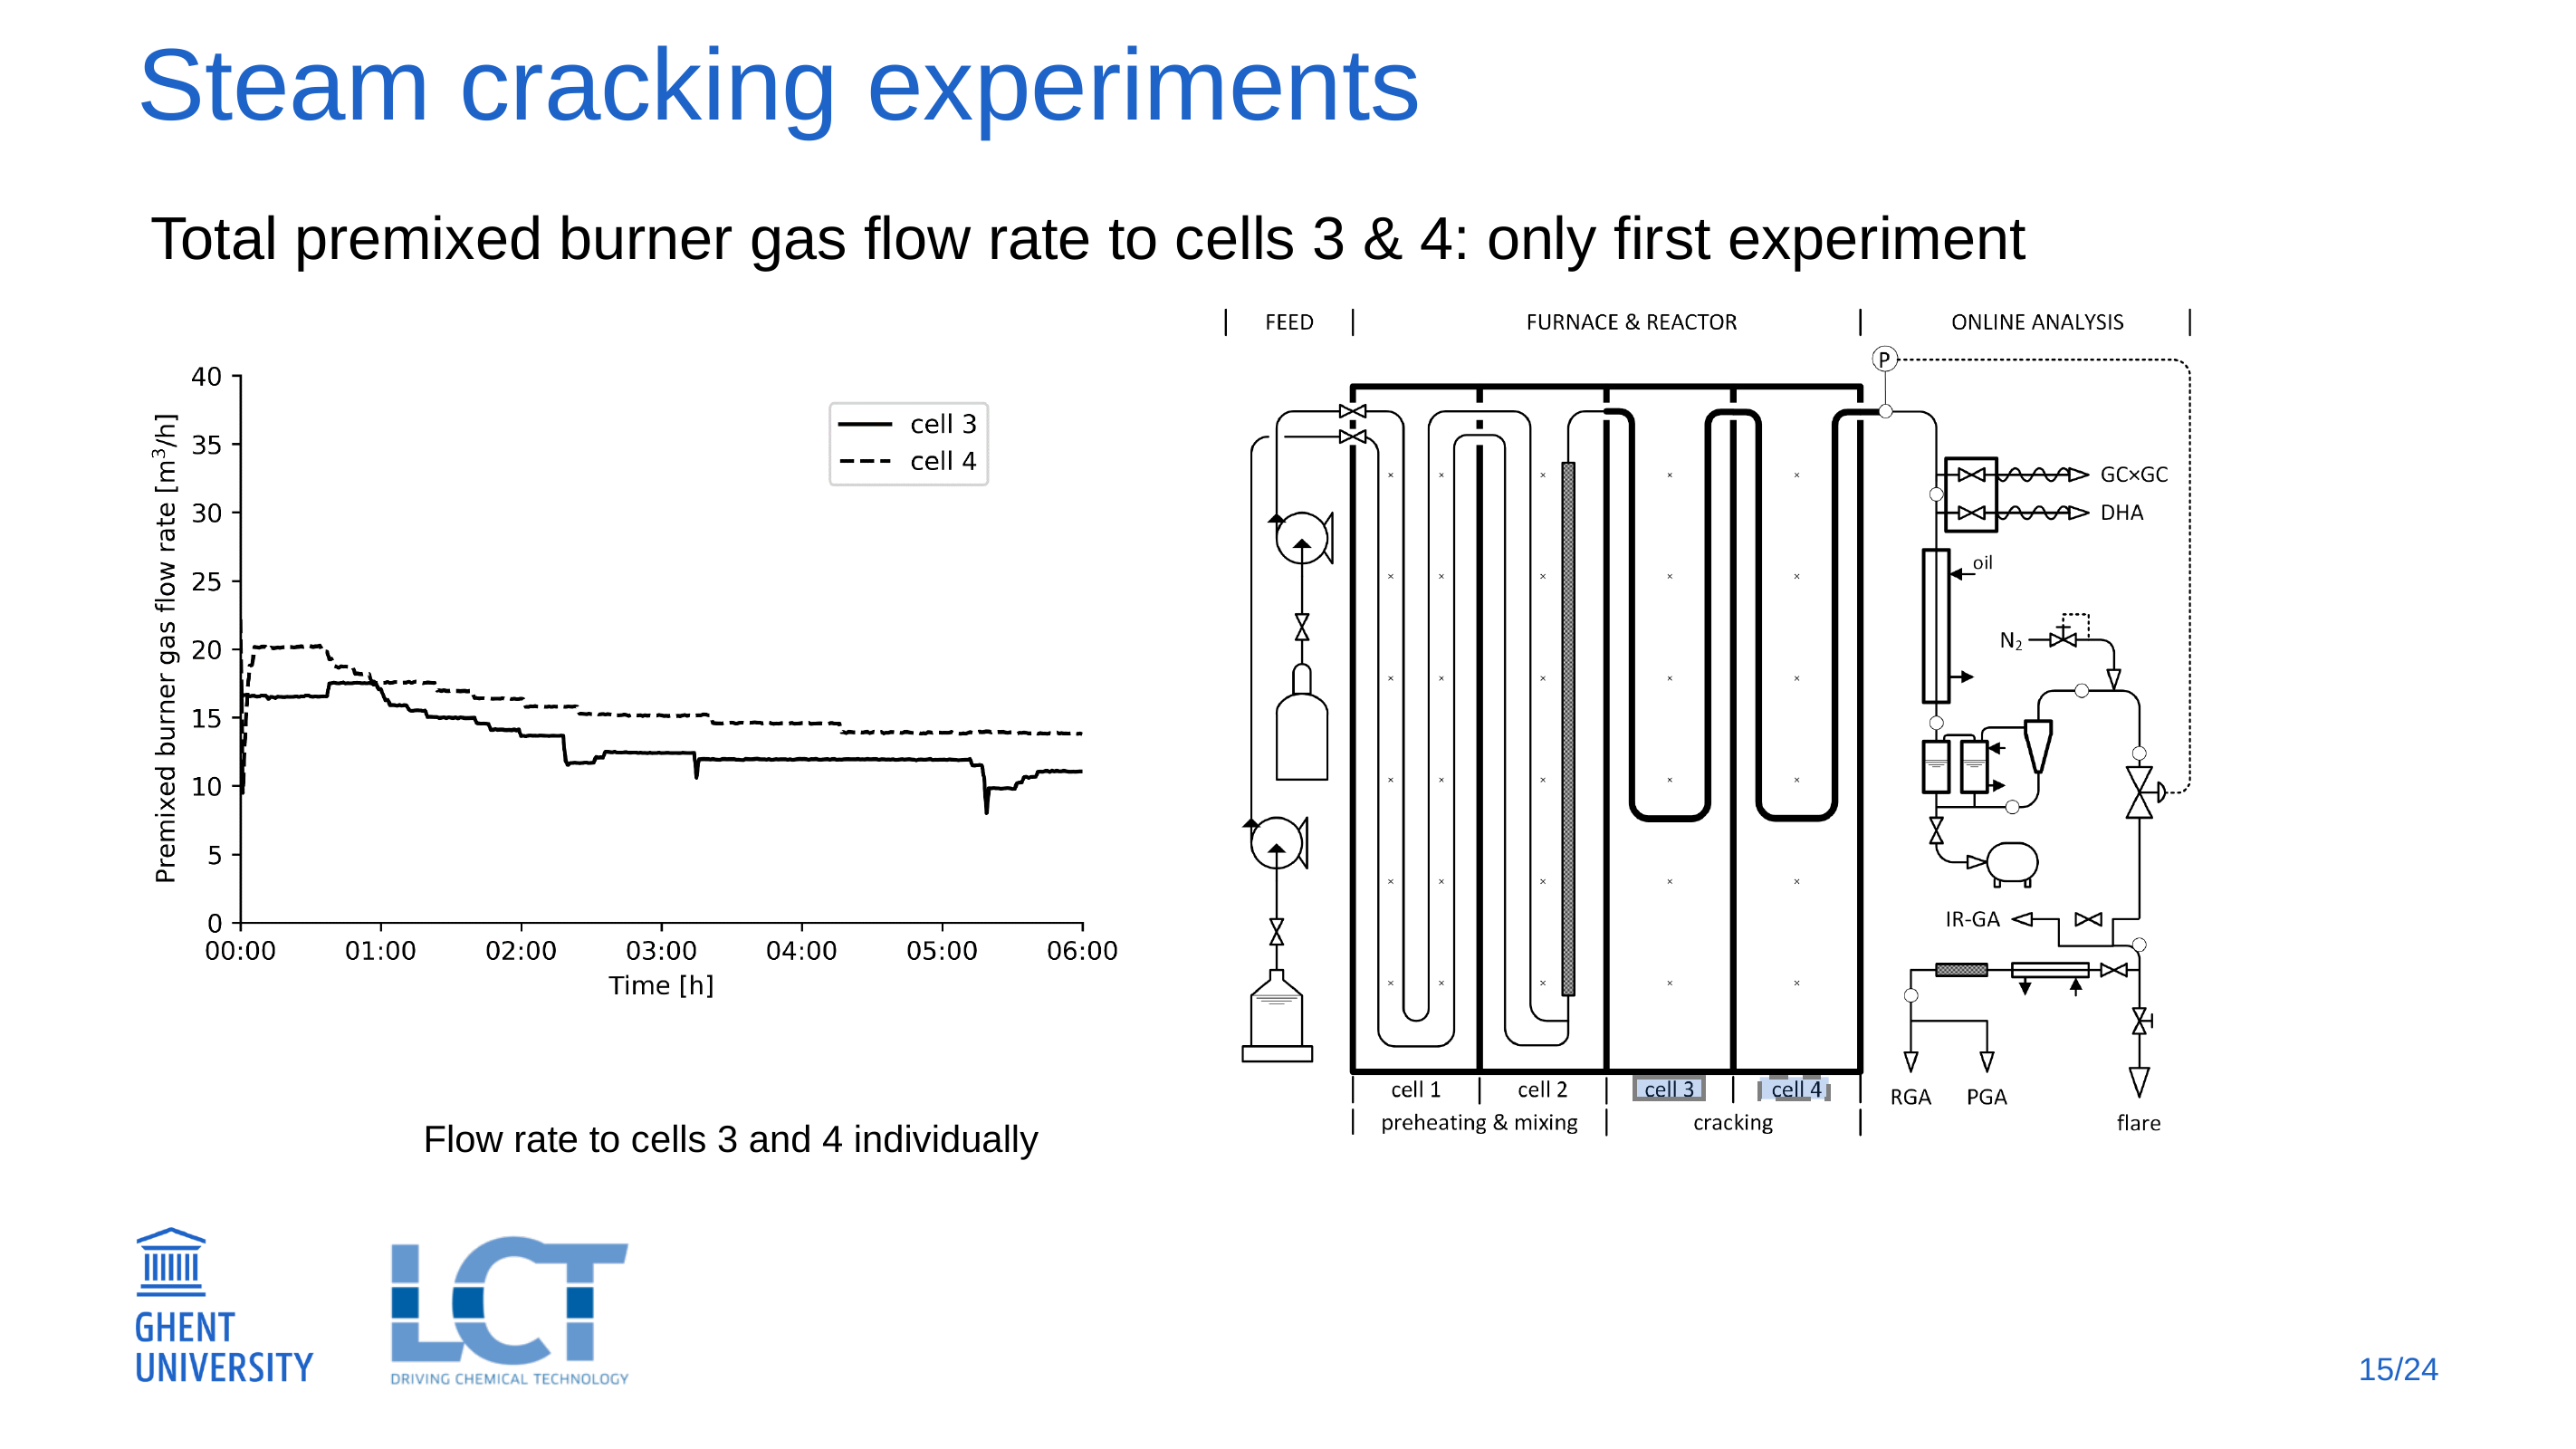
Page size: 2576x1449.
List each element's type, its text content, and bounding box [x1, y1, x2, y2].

picture [133, 348, 1136, 1017]
title Steam cracking experiments [123, 20, 2456, 149]
picture [68, 1175, 652, 1449]
text_box Flow rate to cells 3 and 4 individually [409, 1099, 1053, 1167]
list Total premixed burner gas flow rate to cells 3 & 4: only first experiment [124, 177, 2456, 1173]
picture [1224, 300, 2191, 1149]
slide_number 15/24 [2315, 1329, 2453, 1407]
